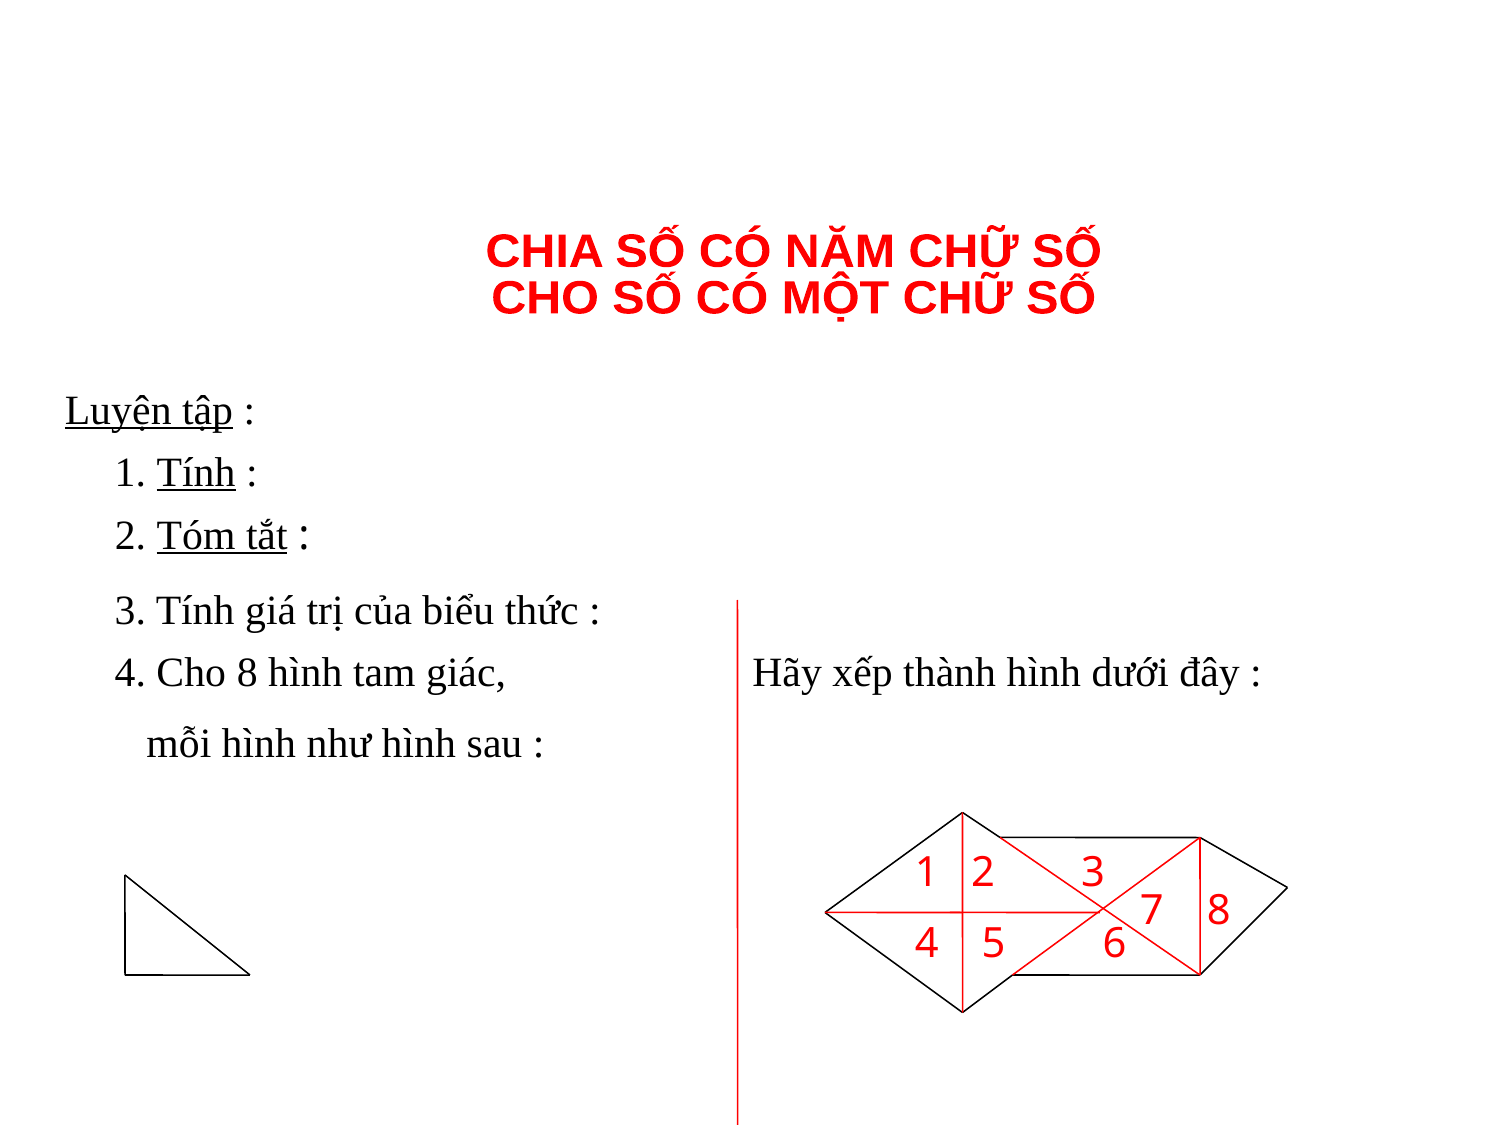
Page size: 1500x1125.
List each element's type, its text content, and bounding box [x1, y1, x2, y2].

text_box 2. Tóm tắt : [99, 500, 350, 565]
text_box 3. Tính giá trị của biểu thức : [99, 575, 625, 637]
text_box Luyện tập : [49, 375, 875, 440]
text_box 4. Cho 8 hình tam giác, mỗi hình như hình sau : [99, 637, 625, 774]
text_box Hãy xếp thành hình dưới đây : [1041, 637, 1288, 703]
text_box Hãy xếp thành hình dưới đây : [737, 637, 807, 703]
text_box 7 8 [1124, 875, 1288, 940]
text_box 2 3 4 5 6 [900, 837, 1450, 974]
text_box 1. Tính : [99, 440, 313, 500]
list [812, 562, 1038, 775]
